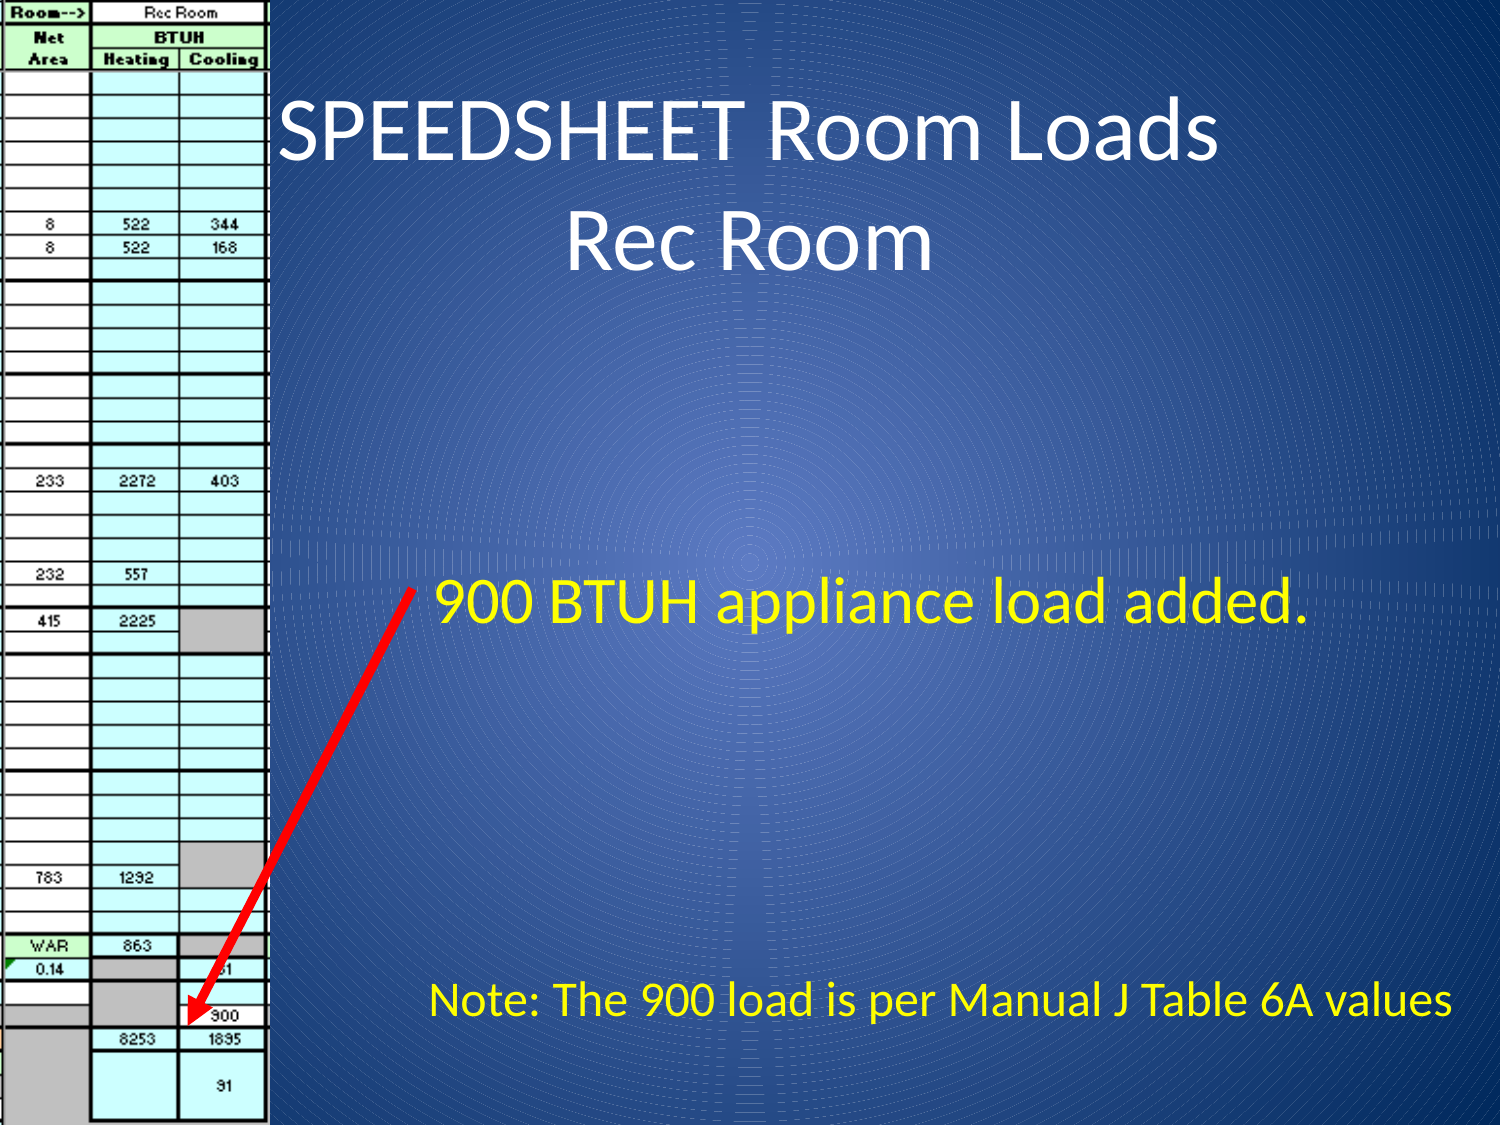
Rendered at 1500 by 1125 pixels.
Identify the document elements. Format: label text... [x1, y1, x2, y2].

picture [0, 0, 271, 1125]
title SPEEDSHEET Room Loads Rec Room [275, 45, 1425, 313]
text_box 900 BTUH appliance load added. [417, 548, 1326, 804]
text_box Note: The 900 load is per Manual J Table 6A values [413, 959, 1469, 1035]
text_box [187, 588, 413, 1027]
